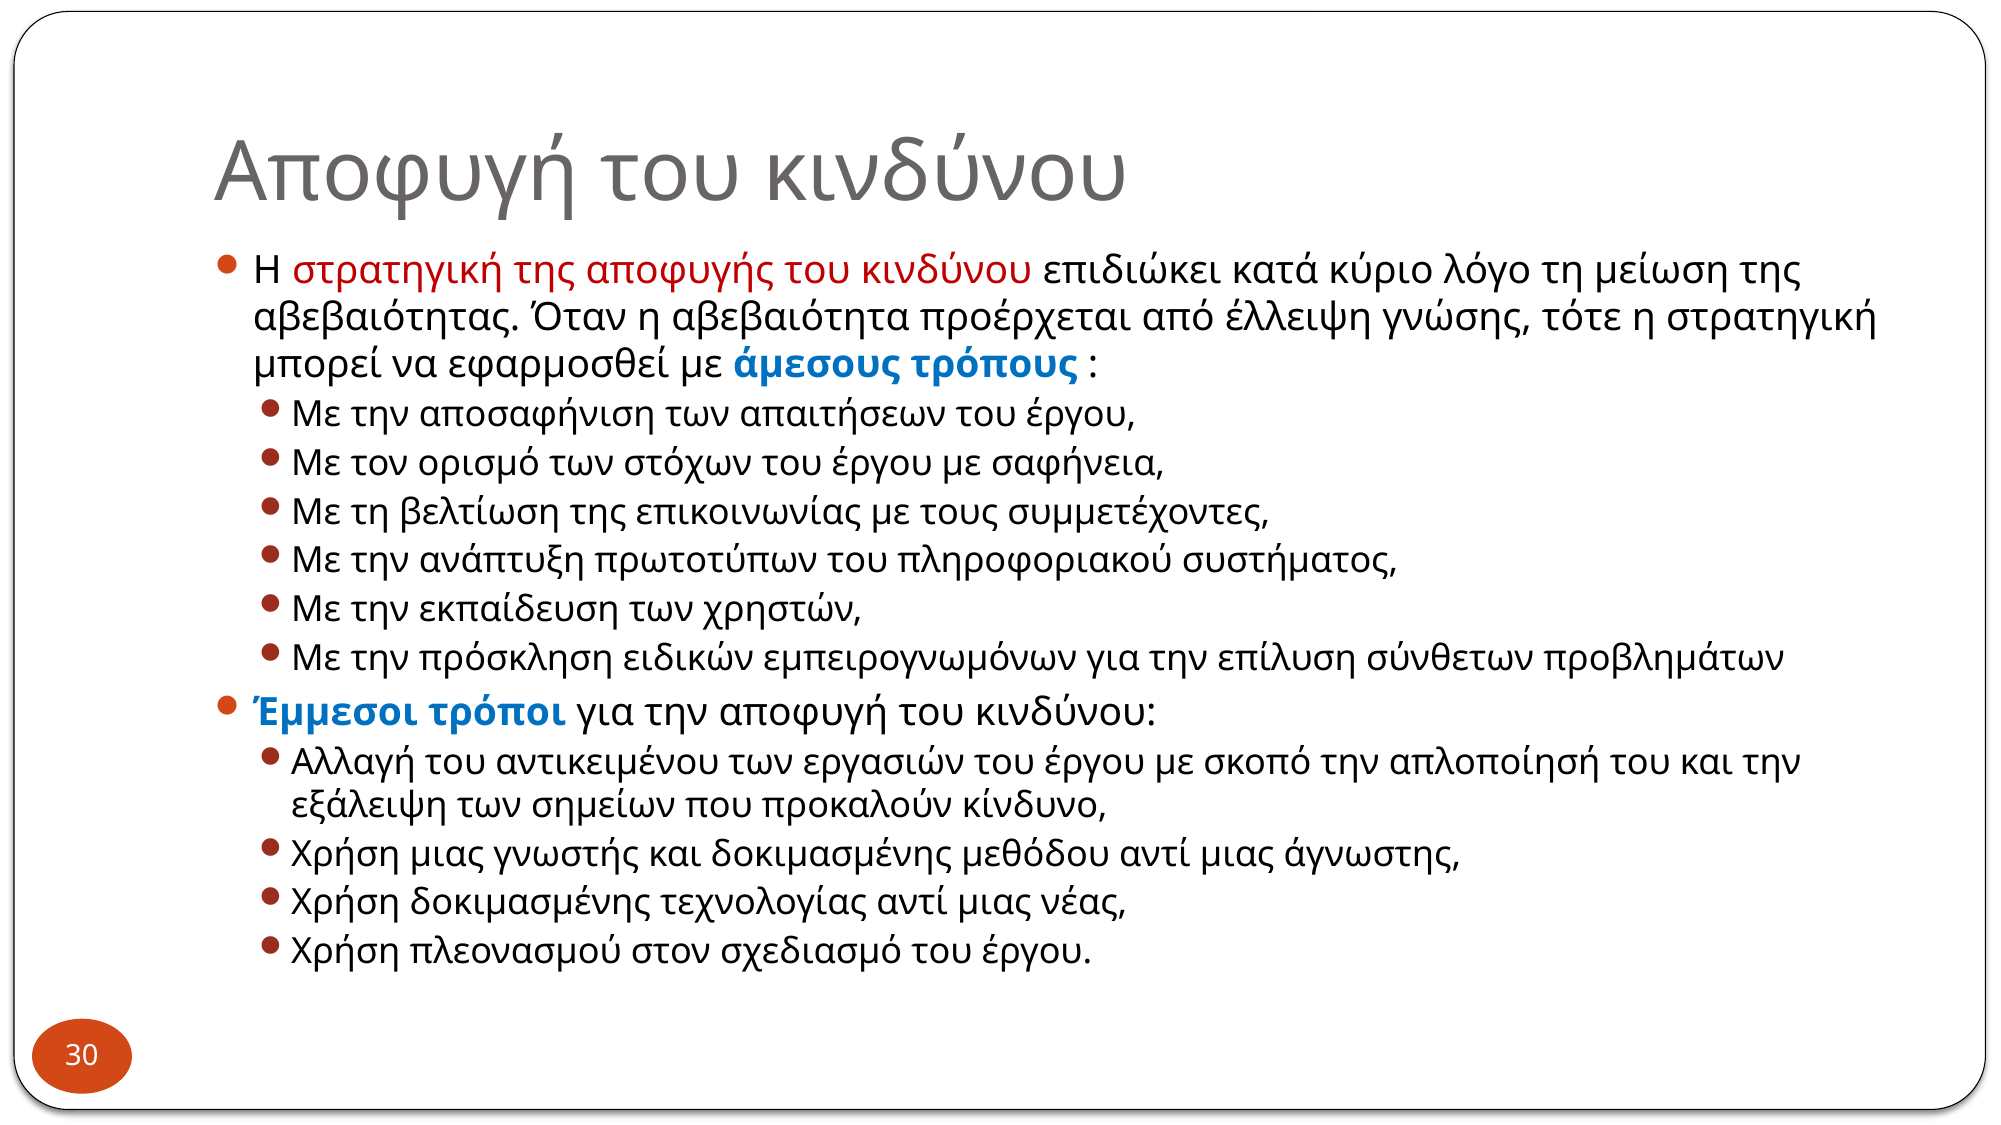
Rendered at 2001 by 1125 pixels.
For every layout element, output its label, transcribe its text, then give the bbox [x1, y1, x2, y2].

list Η στρατηγική της αποφυγής του κινδύνου επιδιώκει κατά κύριο λόγο τη μείωση της αβεβαιότητας. Όταν η αβεβαιότητα προέρχεται από έλλειψη γνώσης, τότε η στρατηγική μπορεί να εφαρμοσθεί με άμεσους τρόπους : Με την αποσαφήνιση των απαιτήσεων του έργου, Με τον ορισμό των στόχων του έργου με σαφήνεια, Με τη βελτίωση της επικοινωνίας με τους συμμετέχοντες, Με την ανάπτυξη πρωτοτύπων του πληροφοριακού συστήματος, Με την εκπαίδευση των χρηστών, Με την πρόσκληση ειδικών εμπειρογνωμόνων για την επίλυση σύνθετων προβλημάτων Έμμεσοι τρόποι για την αποφυγή του κινδύνου: Αλλαγή του αντικειμένου των εργασιών του έργου με σκοπό την απλοποίησή του και την εξάλειψη των σημείων που προκαλούν κίνδυνο, Χρήση μιας γνωστής και δοκιμασμένης μεθόδου αντί μιας άγνωστης, Χρήση δοκιμασμένης τεχνολογίας αντί μιας νέας, Χρήση πλεονασμού στον σχεδιασμό του έργου. [200, 237, 1900, 988]
slide_number 30 [32, 1018, 132, 1094]
title Αποφυγή του κινδύνου [200, 45, 1900, 233]
